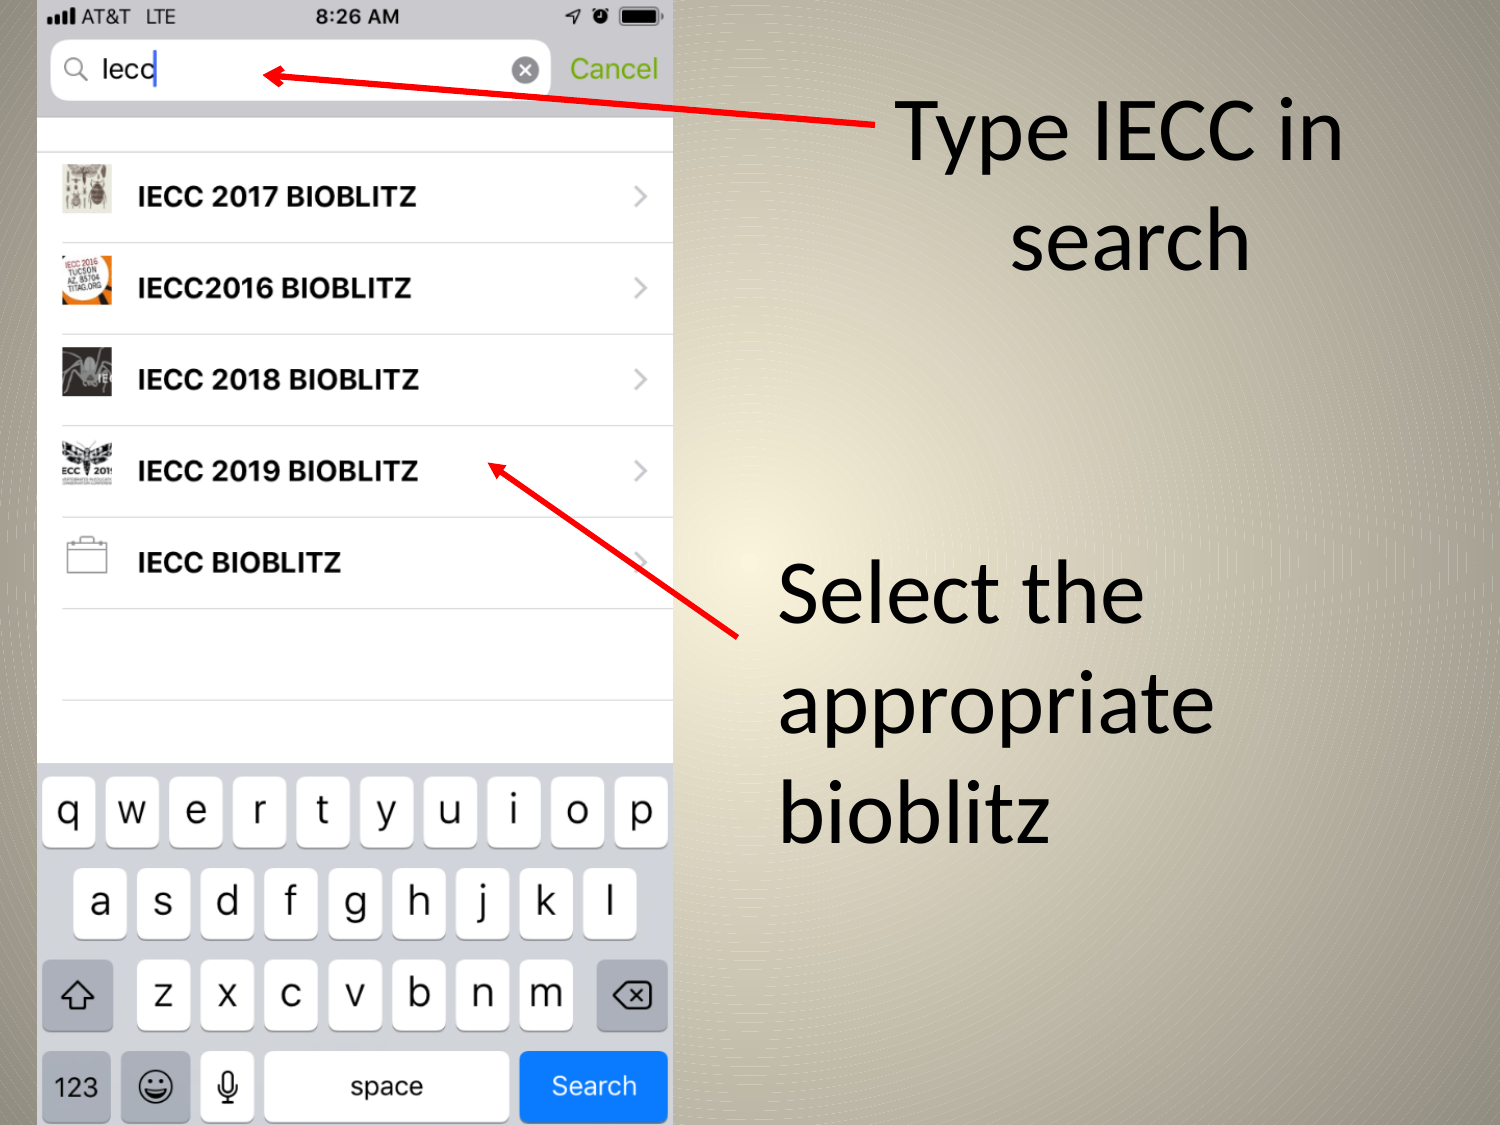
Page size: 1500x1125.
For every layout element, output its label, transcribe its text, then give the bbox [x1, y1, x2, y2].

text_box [487, 462, 738, 638]
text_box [262, 74, 876, 126]
text_box Select the appropriate bioblitz [762, 524, 1413, 870]
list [37, 0, 673, 1125]
title Type IECC in search [837, 45, 1425, 313]
